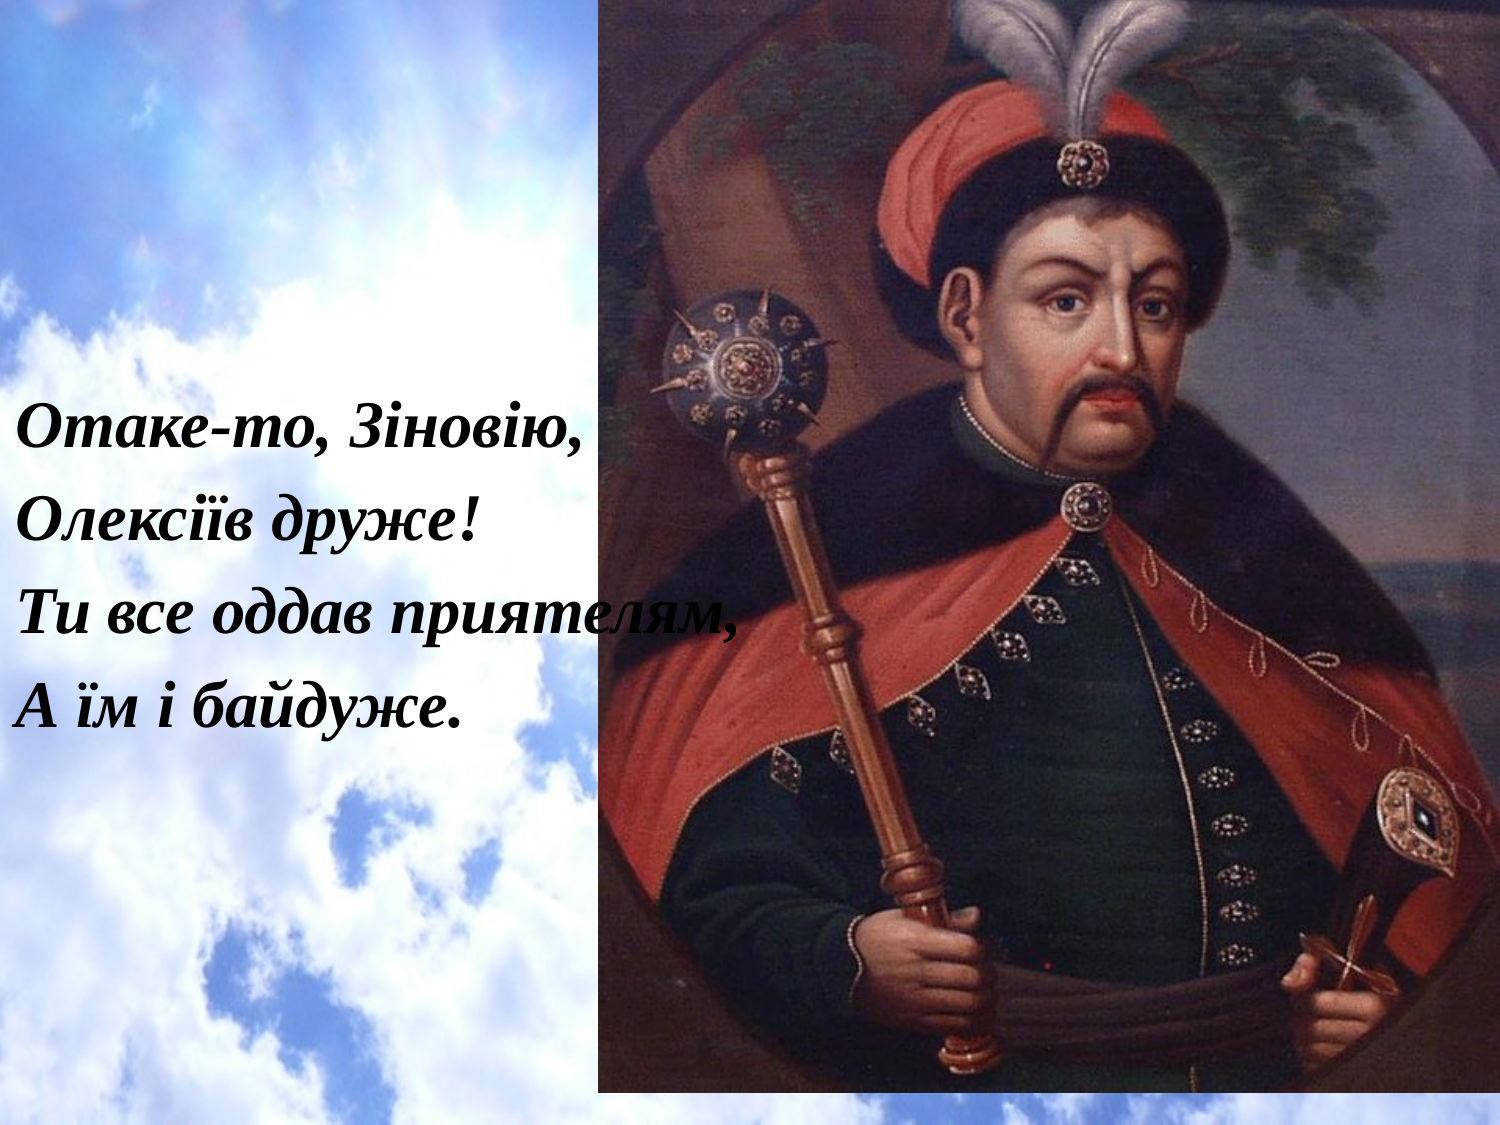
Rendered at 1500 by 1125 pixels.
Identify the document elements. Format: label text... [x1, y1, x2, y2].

list Отаке-то, Зіновію, Олексіїв друже! Ти все оддав приятелям, А їм і байдуже. [0, 0, 822, 1125]
picture [598, 0, 1500, 1125]
